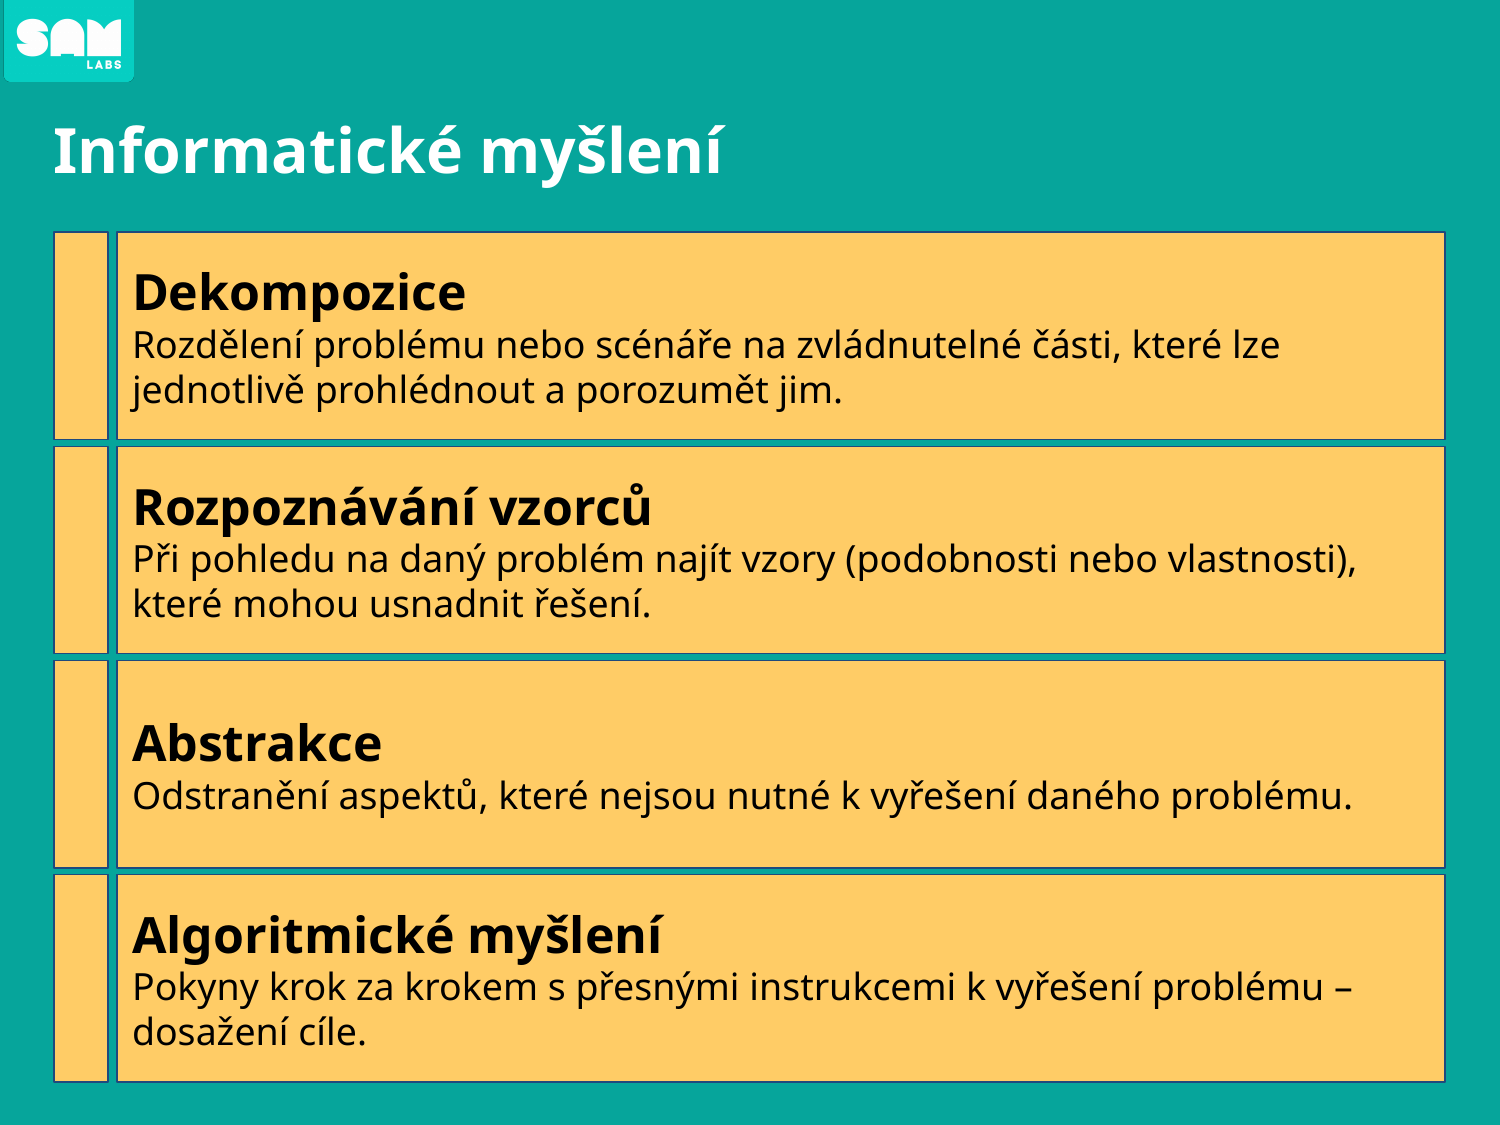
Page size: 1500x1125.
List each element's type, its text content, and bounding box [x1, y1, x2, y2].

text_box Rozpoznávání vzorců Při pohledu na daný problém najít vzory (podobnosti nebo vlastnosti), které mohou usnadnit řešení. [117, 446, 1446, 654]
text_box Algoritmické myšlení Pokyny krok za krokem s přesnými instrukcemi k vyřešení problému – dosažení cíle. [117, 874, 1446, 1082]
picture [0, 0, 134, 83]
text_box Dekompozice Rozdělení problému nebo scénáře na zvládnutelné části, které lze jednotlivě prohlédnout a porozumět jim. [117, 232, 1446, 440]
text_box Informatické myšlení [38, 96, 1397, 201]
text_box [54, 660, 109, 868]
text_box Abstrakce Odstranění aspektů, které nejsou nutné k vyřešení daného problému. [117, 660, 1446, 868]
text_box [54, 232, 109, 440]
text_box [54, 874, 109, 1082]
text_box [54, 446, 109, 654]
